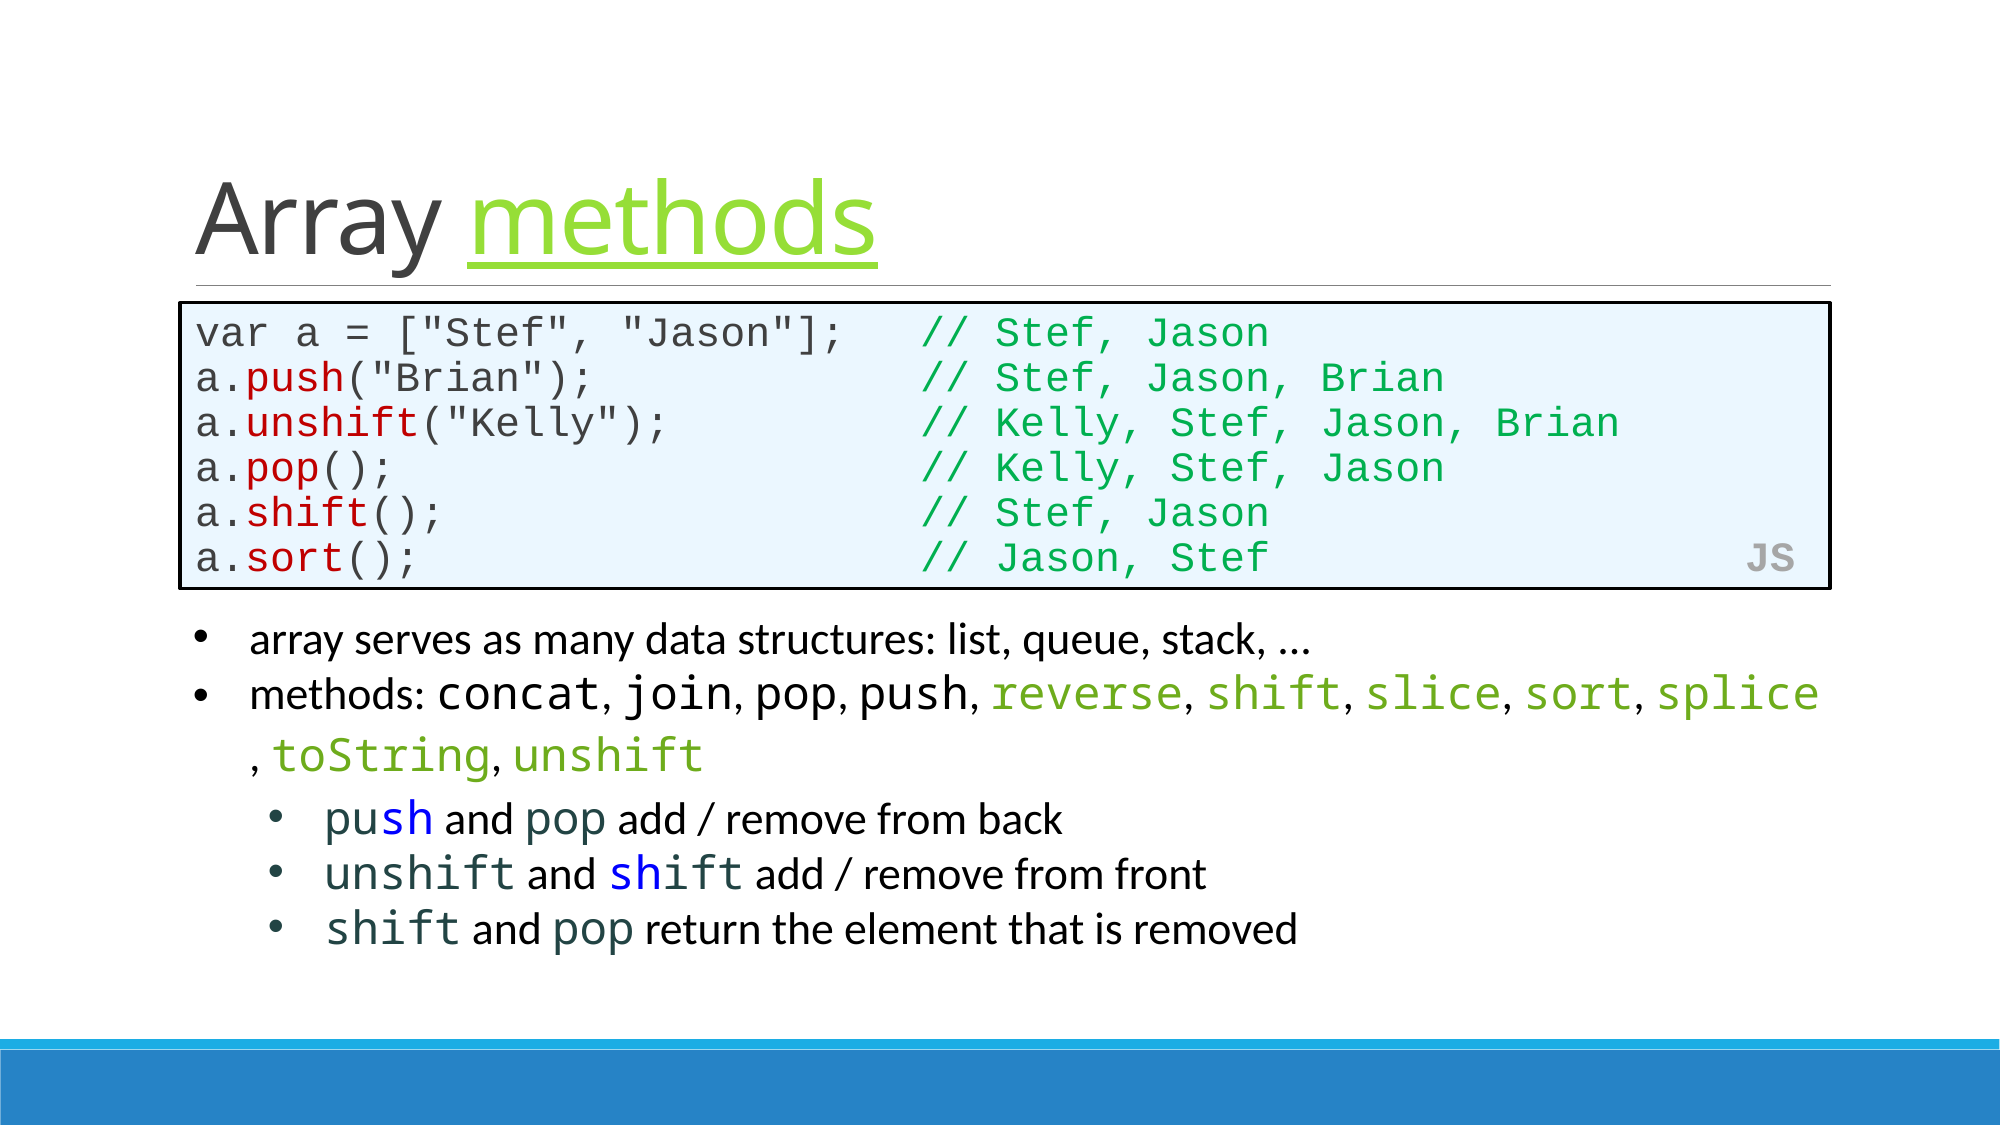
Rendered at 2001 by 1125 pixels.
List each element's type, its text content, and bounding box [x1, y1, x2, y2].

text_box array serves as many data structures: list, queue, stack, ... methods: concat, join, pop, push, reverse, shift, slice, sort, splice, toString, unshift push and pop add / remove from back unshift and shift add / remove from front shift and pop return the element that is removed [179, 608, 1830, 973]
list var a = ["Stef", "Jason"]; // Stef, Jason a.push("Brian"); // Stef, Jason, Brian a.unshift("Kelly"); // Kelly, Stef, Jason, Brian a.pop(); // Kelly, Stef, Jason a.shift(); // Stef, Jason a.sort(); // Jason, Stef JS [180, 302, 1830, 589]
title Array methods [180, 47, 1830, 285]
